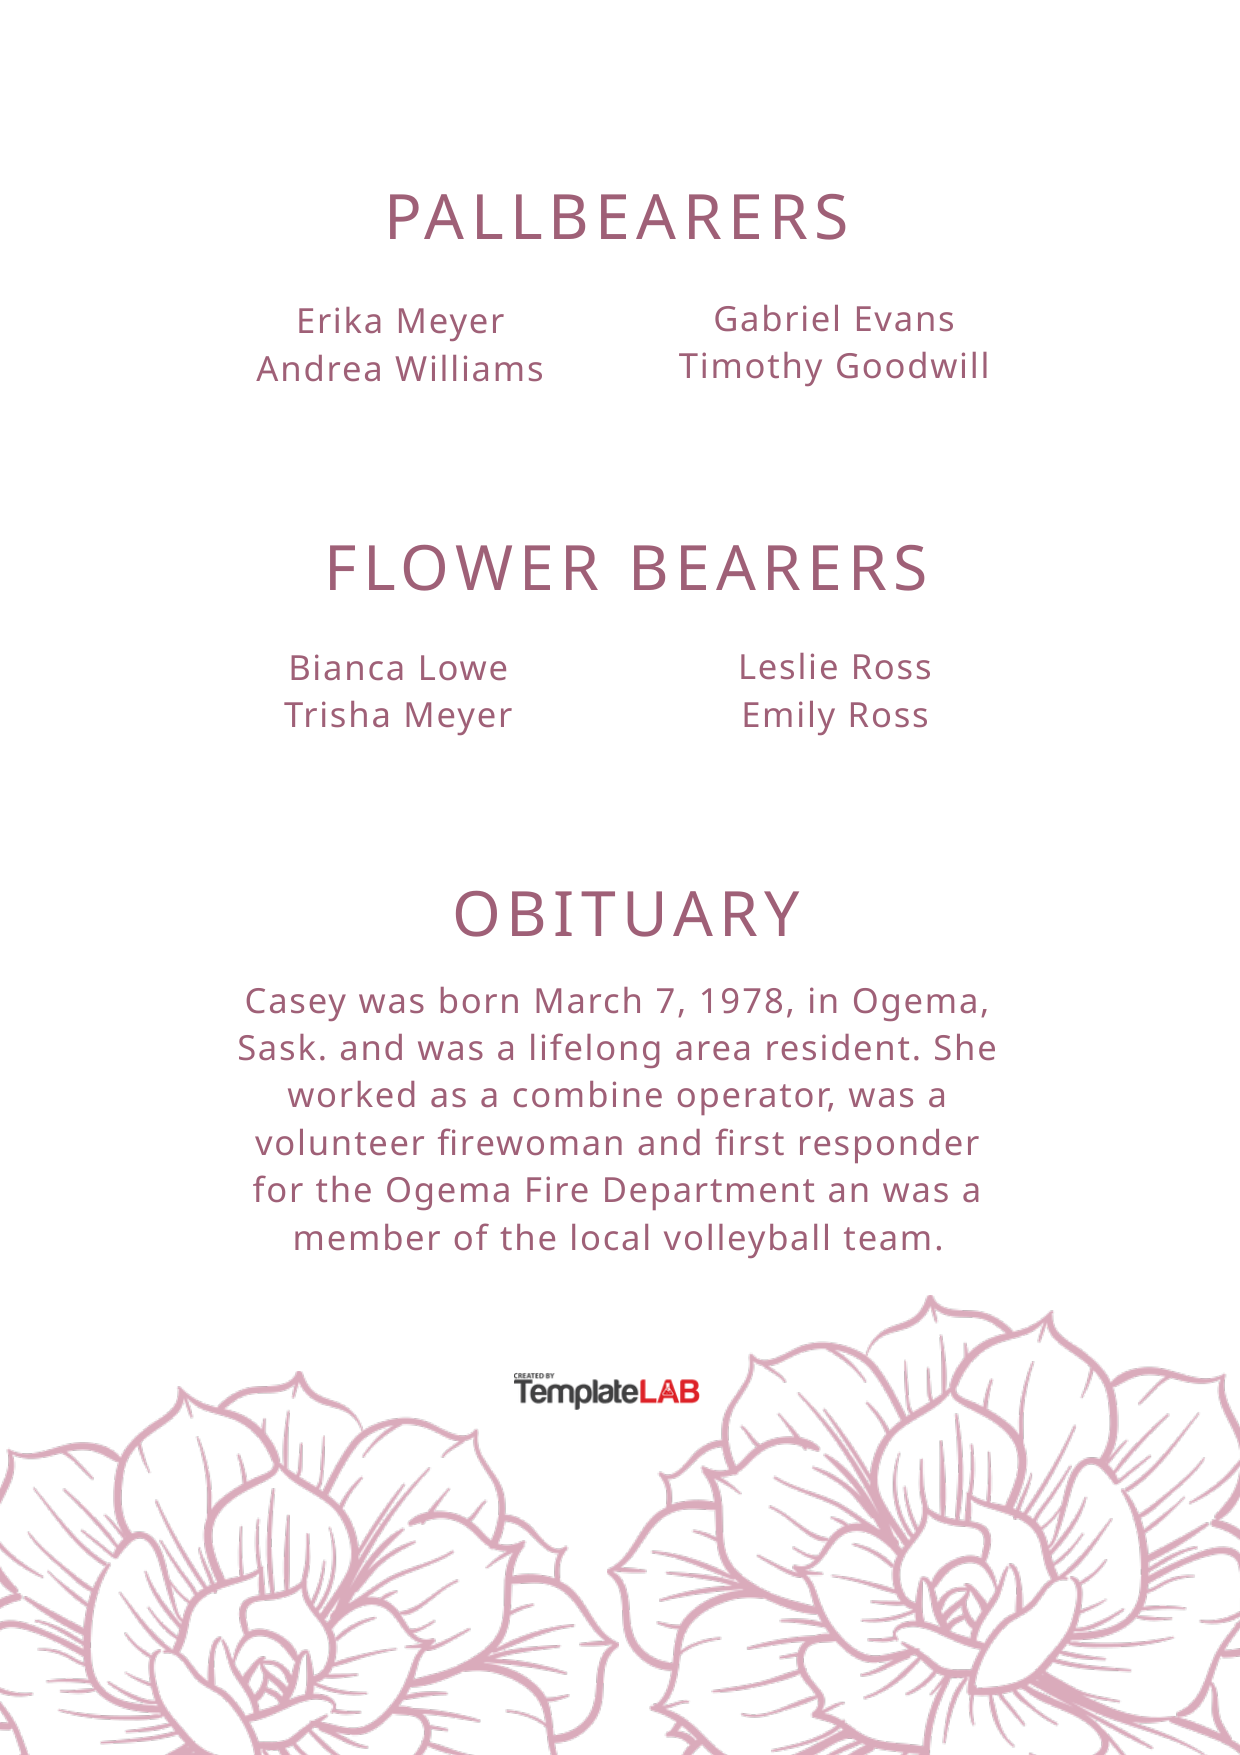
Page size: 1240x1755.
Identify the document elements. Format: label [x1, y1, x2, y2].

text_box [0, 180, 1240, 1755]
